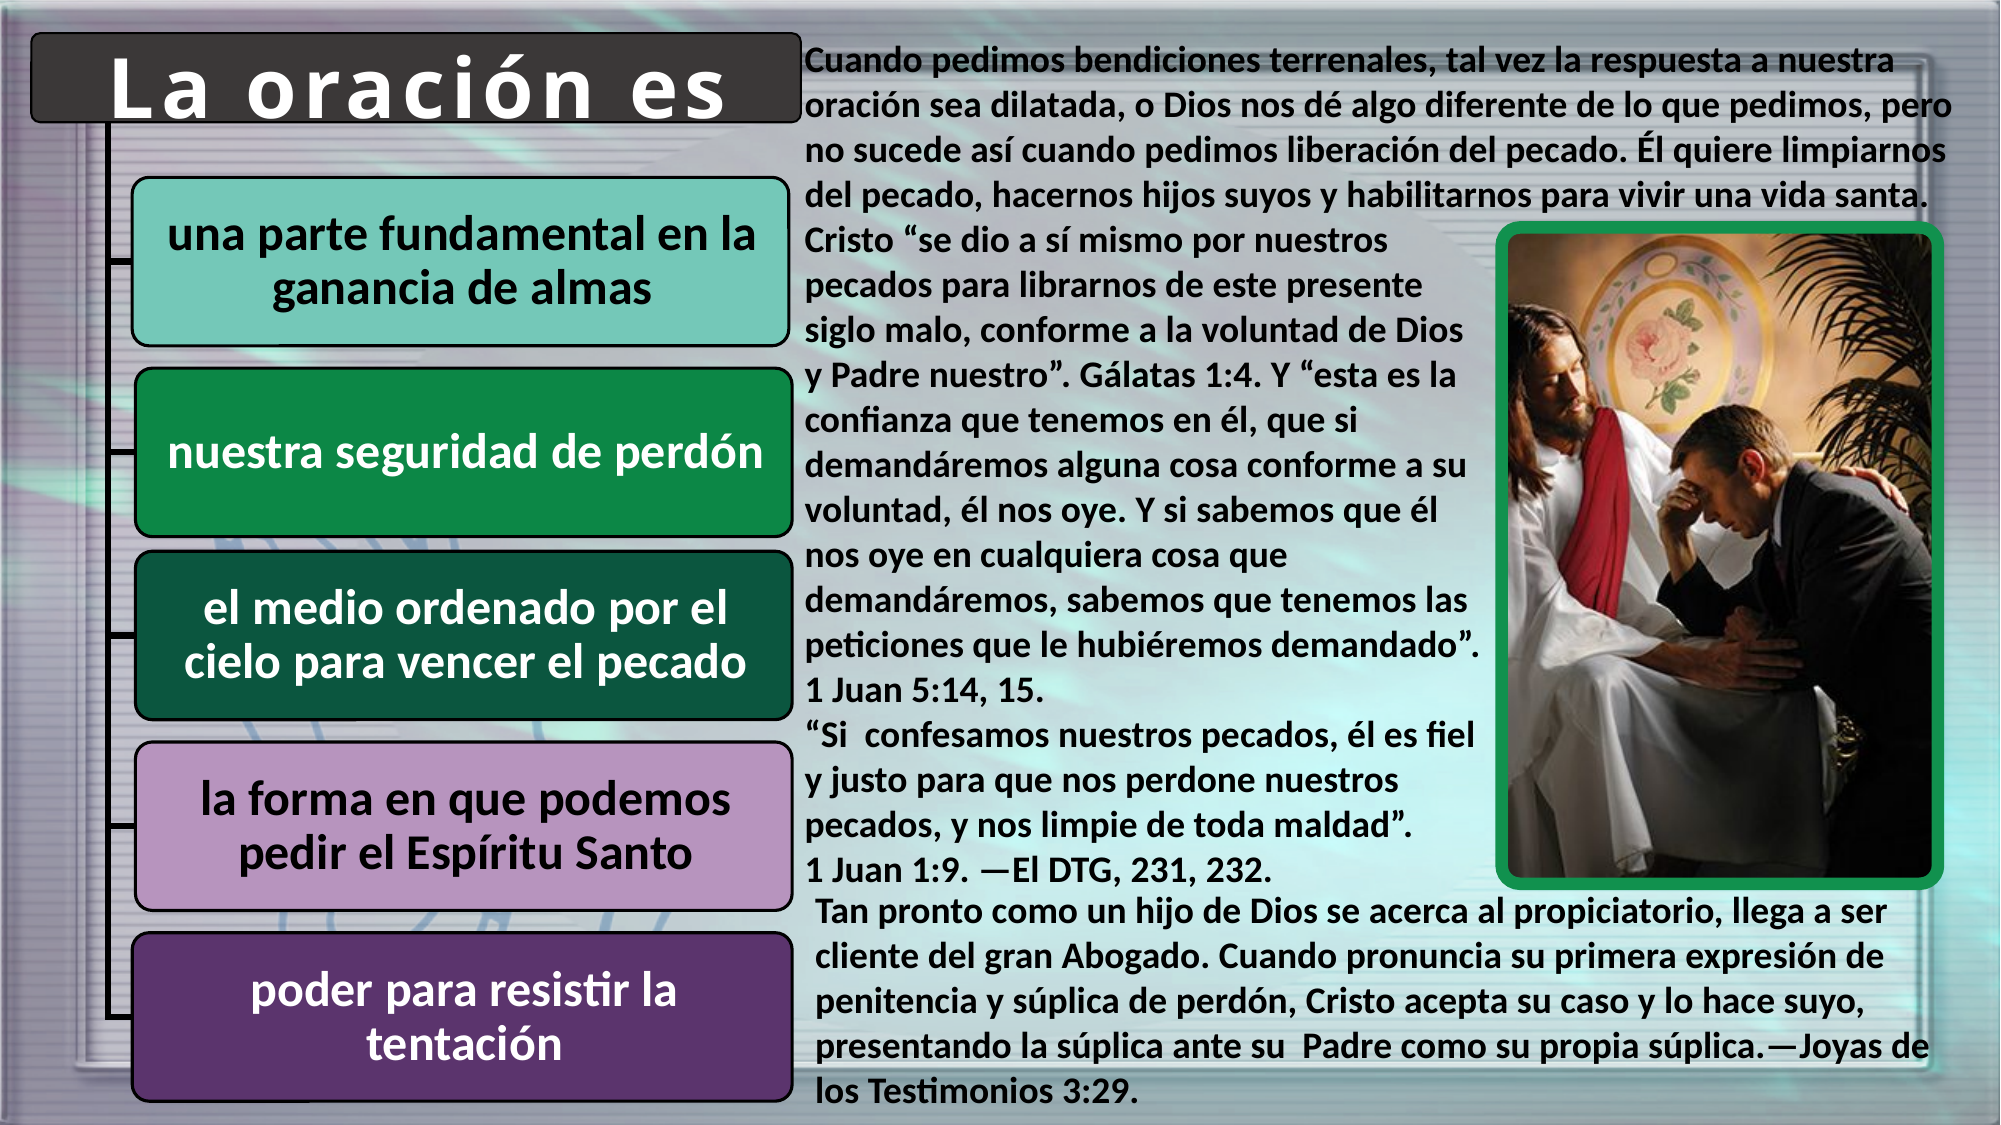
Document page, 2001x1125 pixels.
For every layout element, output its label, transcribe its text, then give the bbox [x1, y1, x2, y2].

text_box Cuando pedimos bendiciones terrenales, tal vez la respuesta a nuestra oración sea dilatada, o Dios nos dé algo diferente de lo que pedimos, pero no sucede así cuando pedimos liberación del pecado. Él quiere limpiarnos del pecado, hacernos hijos suyos y habilitarnos para vivir una vida santa. Cristo “se dio a sí mismo por nuestros pecados para librarnos de este presente siglo malo, conforme a la voluntad de Dios y Padre nuestro”. Gálatas 1:4. Y “esta es la confianza que tenemos en él, que si demandáremos alguna cosa conforme a su voluntad, él nos oye. Y si sabemos que él nos oye en cualquiera cosa que demandáremos, sabemos que tenemos las peticiones que le hubiéremos demandado”. 1 Juan 5:14, 15. “Si confesamos nuestros pecados, él es fiel y justo para que nos perdone nuestros pecados, y nos limpie de toda maldad”. 1 Juan 1:9. —El DTG, 231, 232. [846, 27, 1983, 898]
picture [1501, 227, 1938, 884]
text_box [31, 0, 846, 1125]
text_box Tan pronto como un hijo de Dios se acerca al propiciatorio, llega a ser cliente del gran Abogado. Cuando pronuncia su primera expresión de penitencia y súplica de perdón, Cristo acepta su caso y lo hace suyo, presentando la súplica ante su Padre como su propia súplica.—Joyas de los Testimonios 3:29. [846, 878, 1969, 1118]
